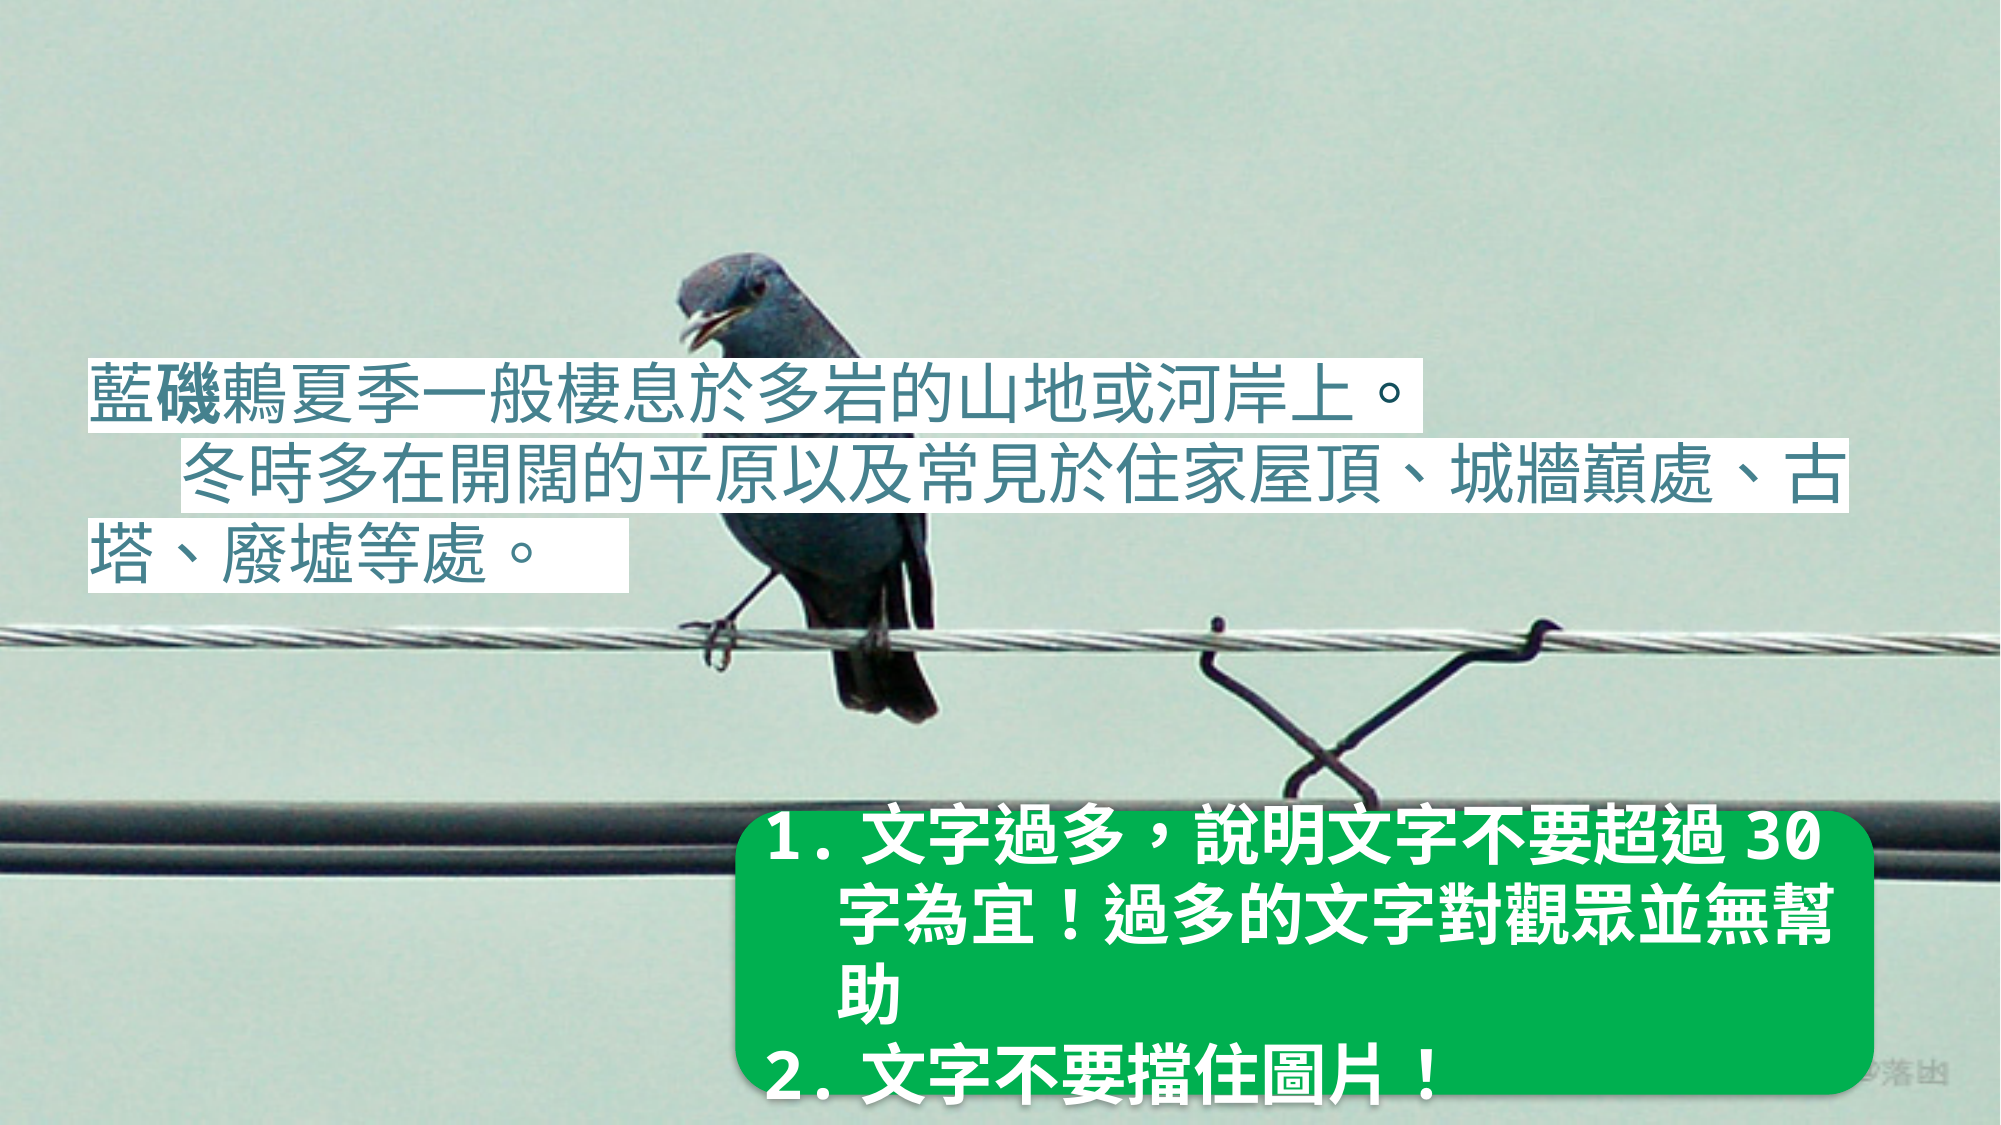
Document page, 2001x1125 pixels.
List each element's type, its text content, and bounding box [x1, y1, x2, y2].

picture [0, 0, 2001, 1125]
text_box 1.文字過多，說明文字不要超過30字為宜！過多的文字對觀眾並無幫助 2.文字不要擋住圖片！ [735, 810, 1875, 1095]
title 藍磯鶇夏季一般棲息於多岩的山地或河岸上。 冬時多在開闊的平原以及常見於住家屋頂、城牆巔處、古塔、廢墟等處。 [68, 162, 1932, 612]
